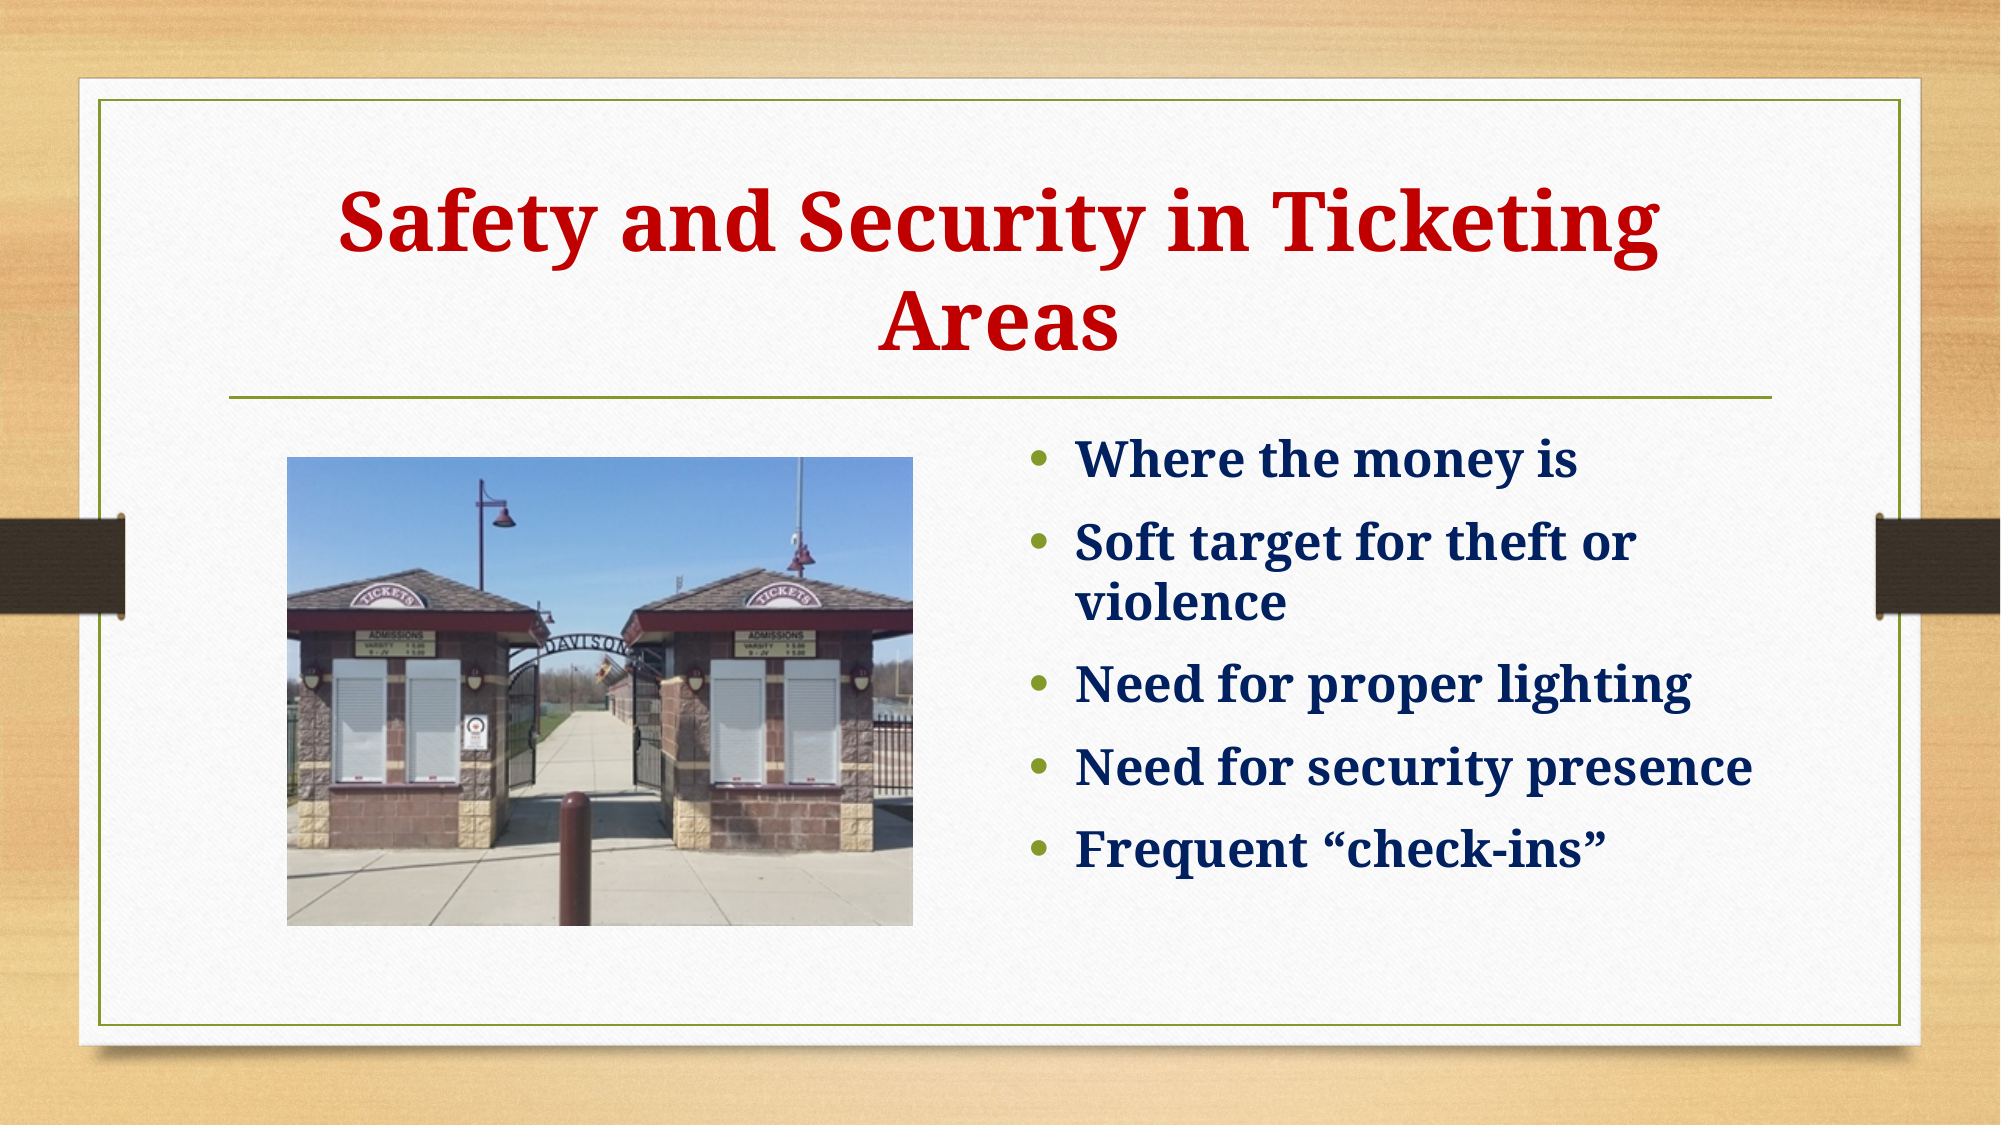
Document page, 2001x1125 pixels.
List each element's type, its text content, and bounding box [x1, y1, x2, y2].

list Where the money is Soft target for theft or violence Need for proper lighting Need for security presence Frequent “check-ins” [1013, 420, 1788, 963]
title Safety and Security in Ticketing Areas [212, 161, 1788, 375]
picture [0, 0, 2001, 1125]
